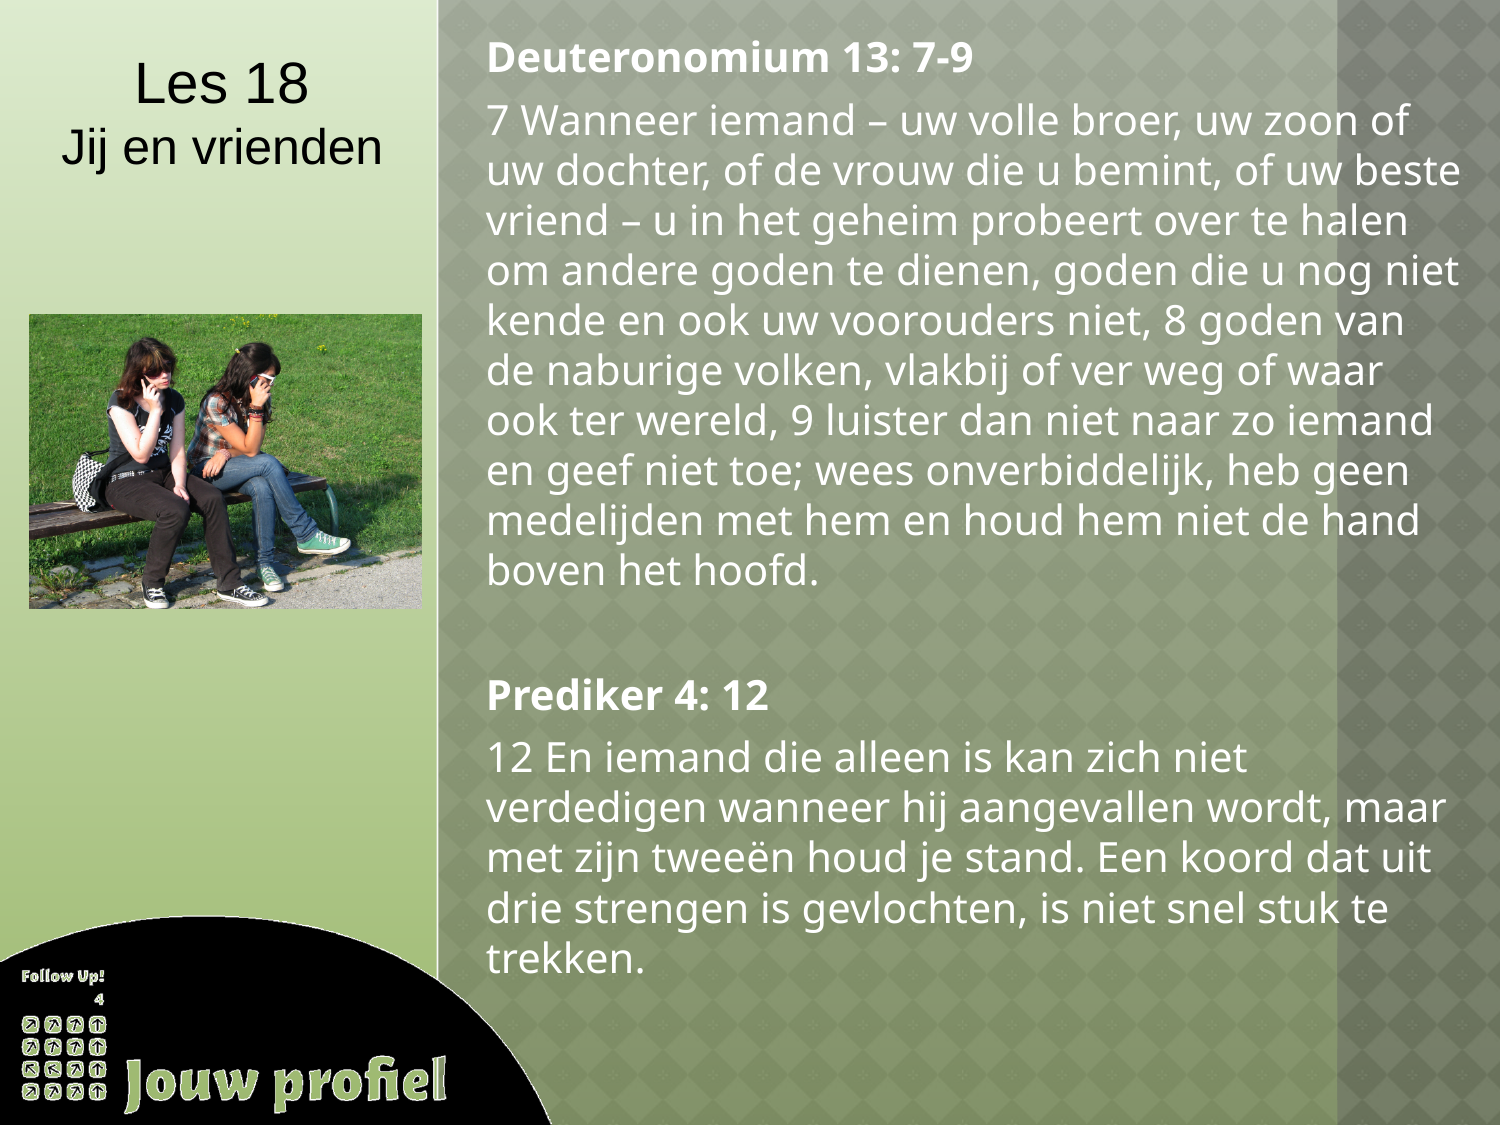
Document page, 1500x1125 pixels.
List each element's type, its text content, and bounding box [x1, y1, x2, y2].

subtitle Deuteronomium 13: 7-9 7 Wanneer iemand – uw volle broer, uw zoon of uw dochter, of de vrouw die u bemint, of uw beste vriend – u in het geheim probeert over te halen om andere goden te dienen, goden die u nog niet kende en ook uw voorouders niet, 8 goden van de naburige volken, vlakbij of ver weg of waar ook ter wereld, 9 luister dan niet naar zo iemand en geef niet toe; wees onverbiddelijk, heb geen medelijden met hem en houd hem niet de hand boven het hoofd. Prediker 4: 12 12 En iemand die alleen is kan zich niet verdedigen wanneer hij aangevallen wordt, maar met zijn tweeën houd je stand. Een koord dat uit drie strengen is gevlochten, is niet snel stuk te trekken. [478, 30, 1471, 1048]
text_box Les 18 Jij en vrienden [37, 37, 408, 183]
picture [0, 909, 563, 1125]
picture [29, 313, 422, 609]
